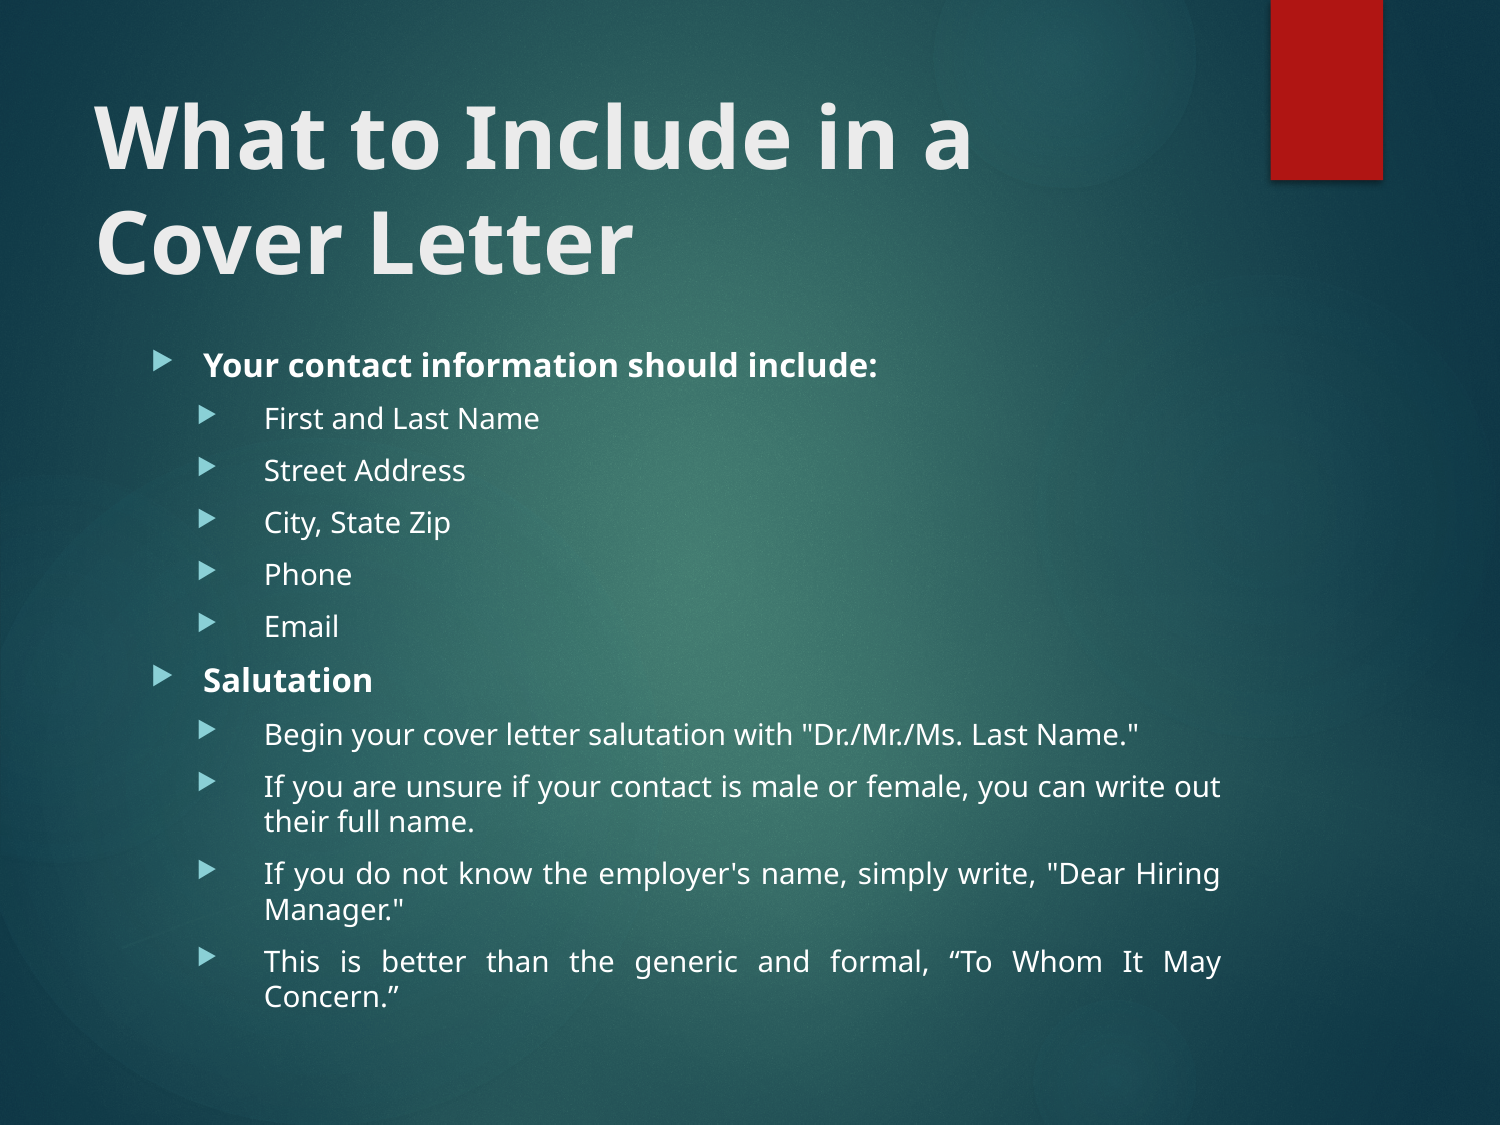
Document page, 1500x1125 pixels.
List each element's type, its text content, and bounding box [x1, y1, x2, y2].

list Your contact information should include: First and Last Name Street Address City, State Zip Phone Email Salutation Begin your cover letter salutation with "Dr./Mr./Ms. Last Name." If you are unsure if your contact is male or female, you can write out their full name. If you do not know the employer's name, simply write, "Dear Hiring Manager." This is better than the generic and formal, “To Whom It May Concern.” [135, 336, 1237, 1025]
title What to Include in a Cover Letter [79, 74, 1237, 304]
